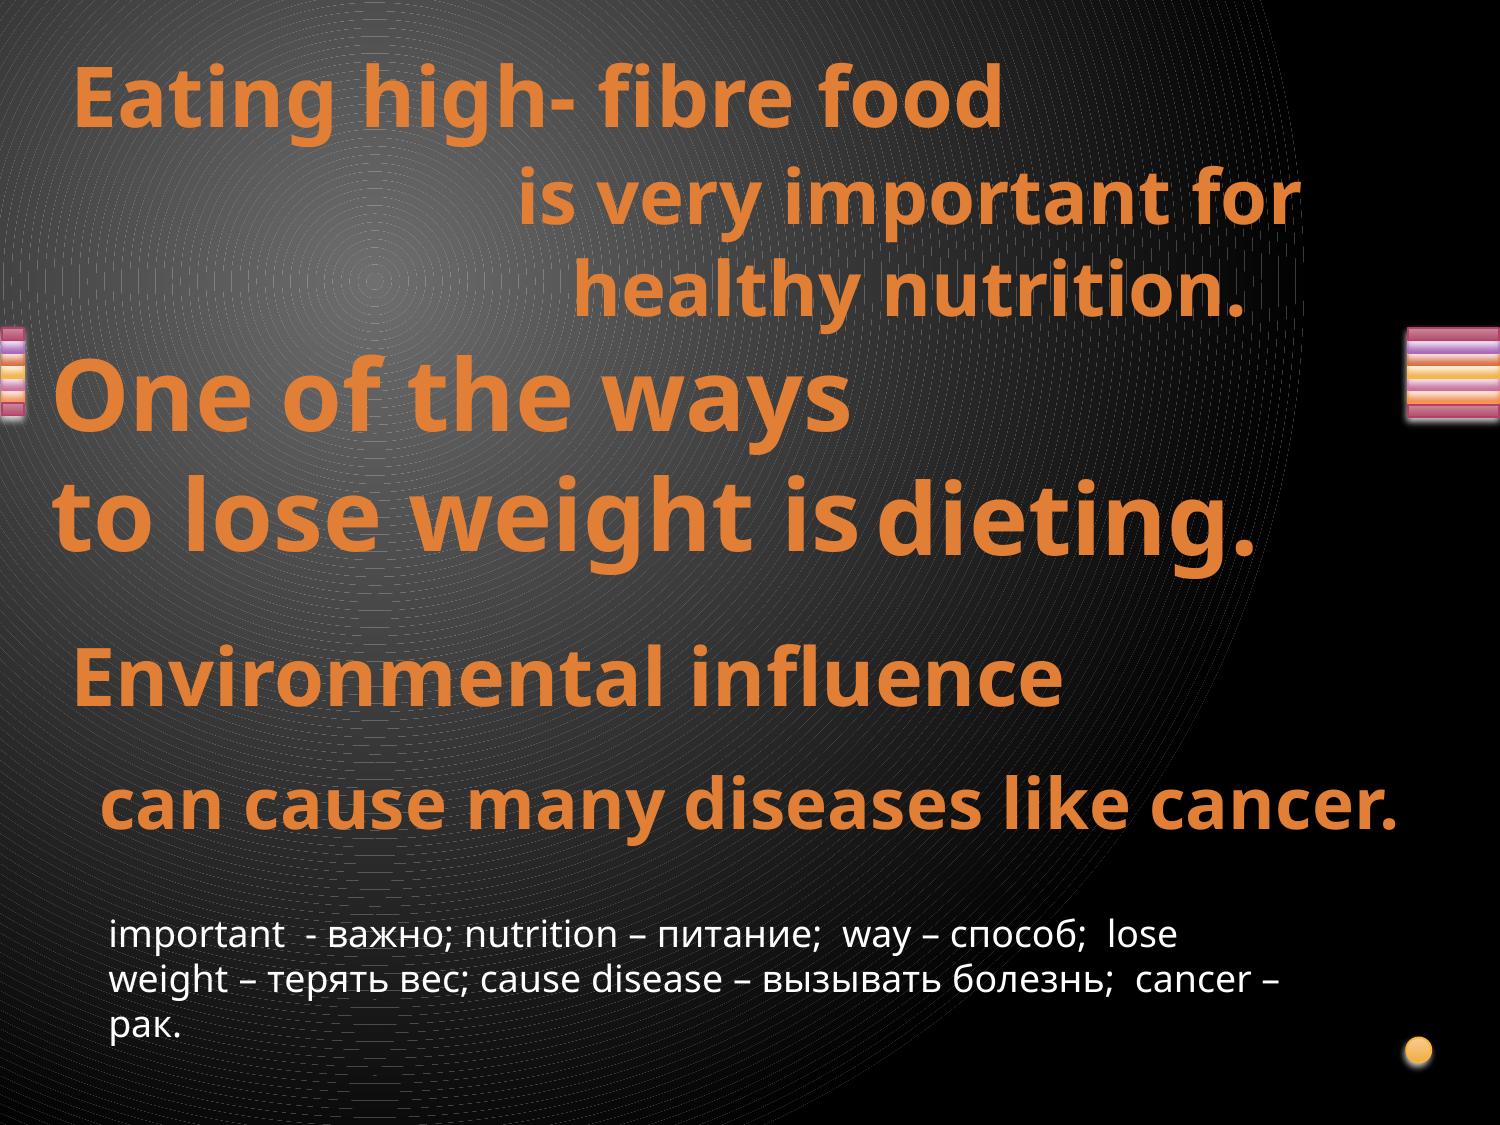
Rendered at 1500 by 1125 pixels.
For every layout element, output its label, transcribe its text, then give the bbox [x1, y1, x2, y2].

text_box dieting. [832, 445, 1304, 586]
text_box Environmental influence [35, 609, 1102, 739]
title Eating high- fibre food [0, 0, 1079, 188]
text_box is very important for healthy nutrition. [363, 140, 1456, 340]
text_box One of the ways to lose weight is [35, 304, 926, 598]
text_box can cause many diseases like cancer. [35, 750, 1465, 938]
text_box important - важно; nutrition – питание; way – способ; lose weight – терять вес; cause disease – вызывать болезнь; cancer – рак. [93, 902, 1313, 1053]
